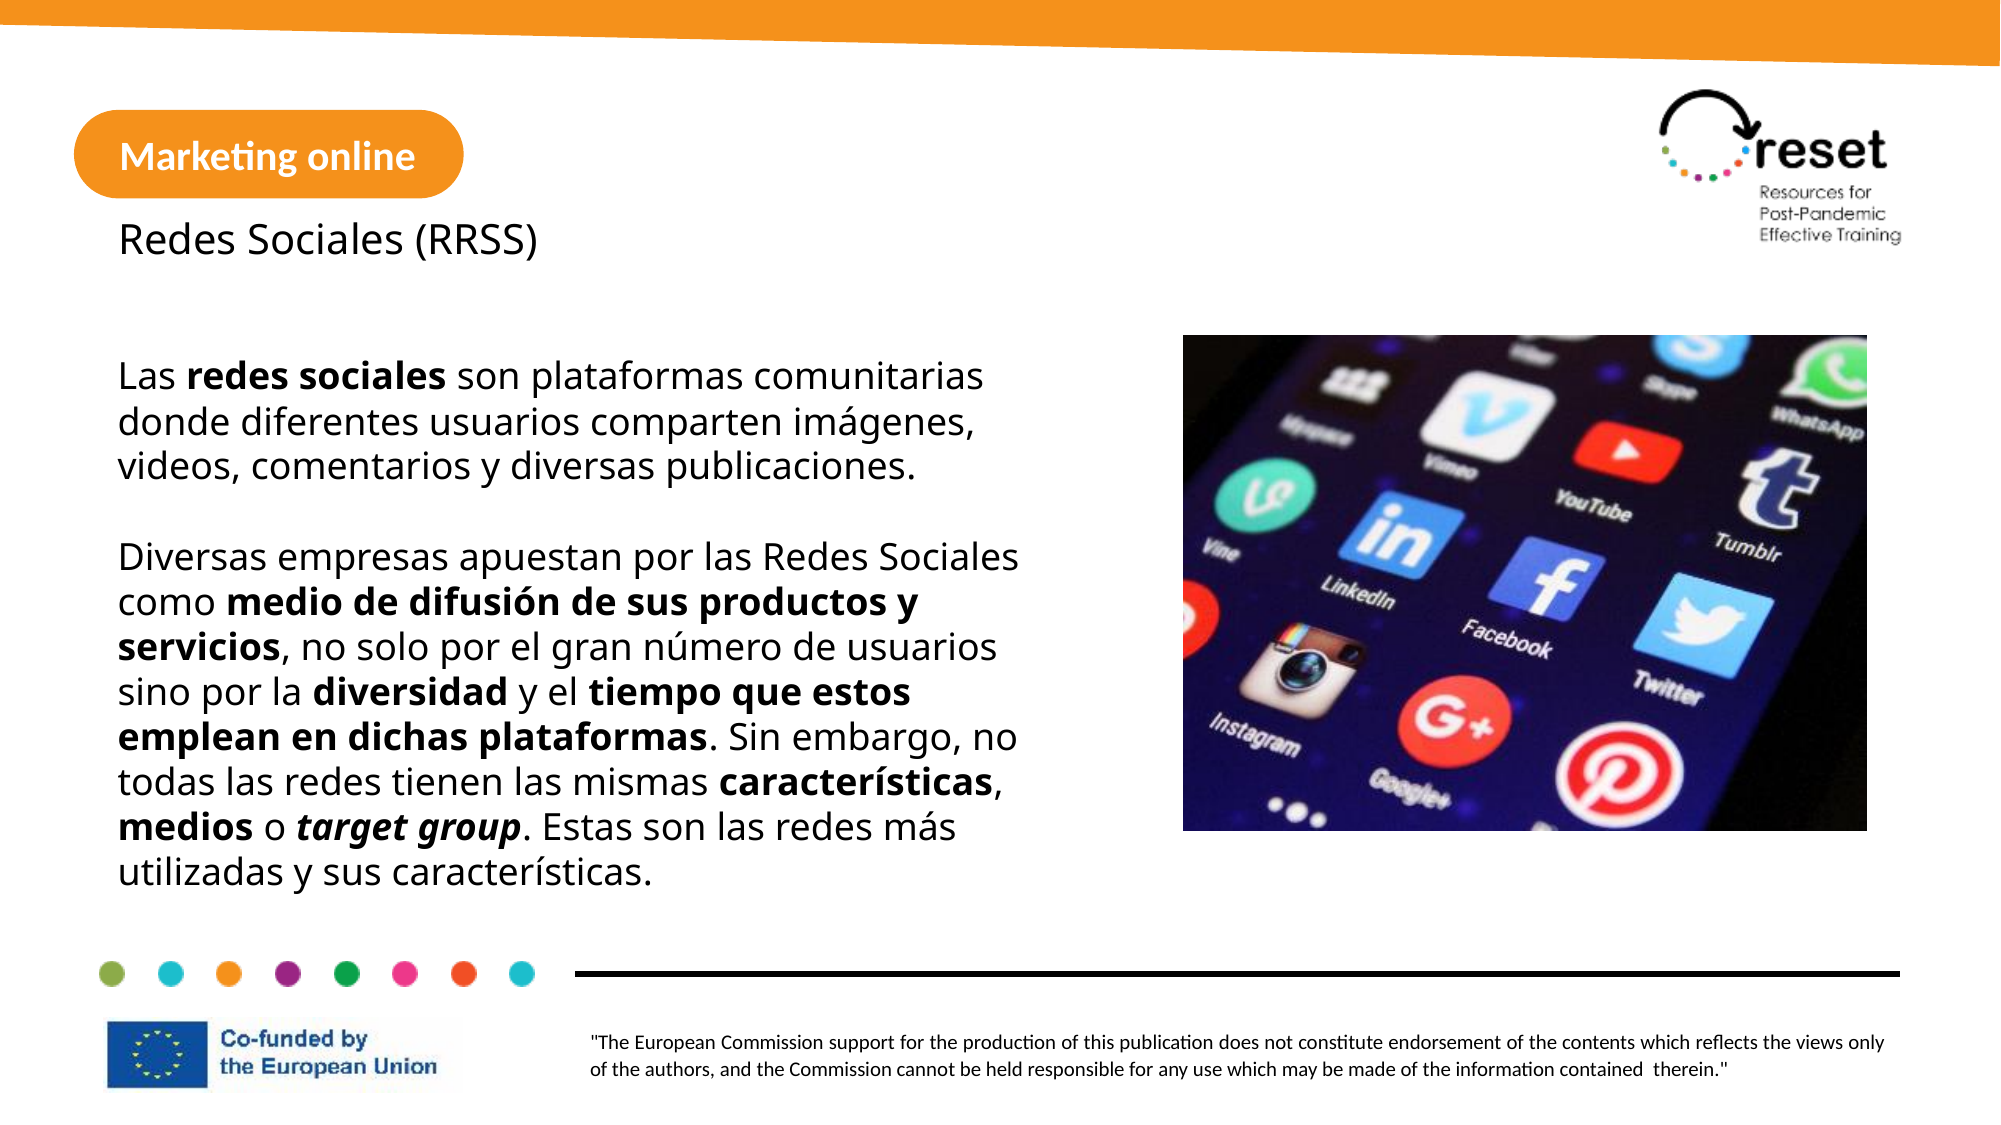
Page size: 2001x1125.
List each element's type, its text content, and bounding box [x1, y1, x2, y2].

picture [1183, 335, 1867, 832]
picture [99, 961, 125, 987]
picture [103, 1017, 463, 1093]
picture [216, 961, 242, 987]
picture [509, 961, 535, 987]
picture [158, 961, 184, 987]
text_box Las redes sociales son plataformas comunitarias donde diferentes usuarios comparten imágenes, videos, comentarios y diversas publicaciones. Diversas empresas apuestan por las Redes Sociales como medio de difusión de sus productos y servicios, no solo por el gran número de usuarios sino por la diversidad y el tiempo que estos emplean en dichas plataformas. Sin embargo, no todas las redes tienen las mismas características, medios o target group. Estas son las redes más utilizadas y sus características. [102, 345, 1088, 909]
picture [451, 961, 477, 987]
text_box Marketing online [72, 108, 465, 200]
text_box Redes Sociales (RRSS) [85, 205, 761, 270]
picture [334, 961, 360, 987]
picture [392, 961, 418, 987]
picture [275, 961, 301, 987]
picture [1650, 77, 1917, 255]
